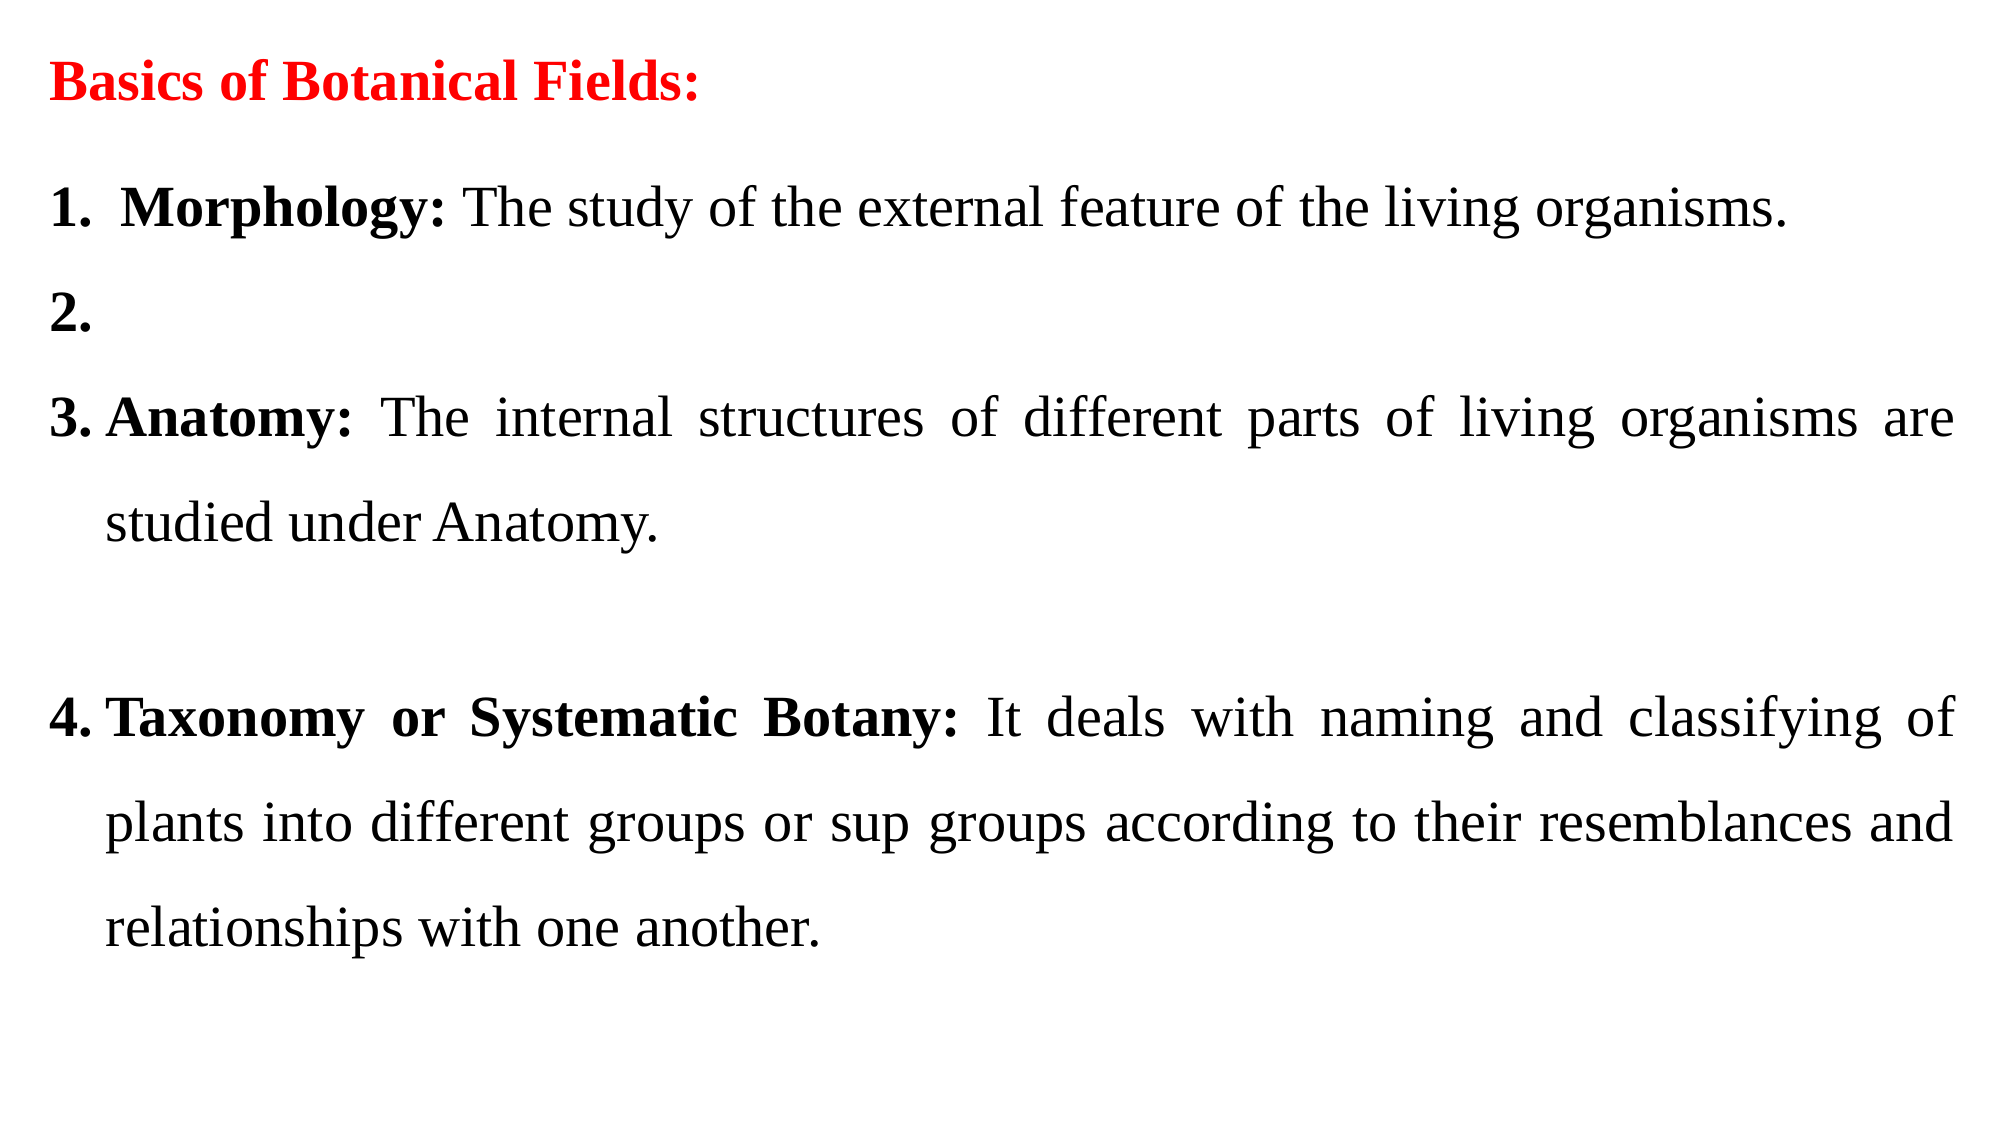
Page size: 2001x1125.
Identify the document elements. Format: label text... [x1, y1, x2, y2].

text_box Basics of Botanical Fields: Morphology: The study of the external feature of the living organisms. Anatomy: The internal structures of different parts of living organisms are studied under Anatomy. Taxonomy or Systematic Botany: It deals with naming and clas­sifying of plants into different groups or sup groups according to their resemblances and relationships with one another. [34, 0, 1971, 966]
